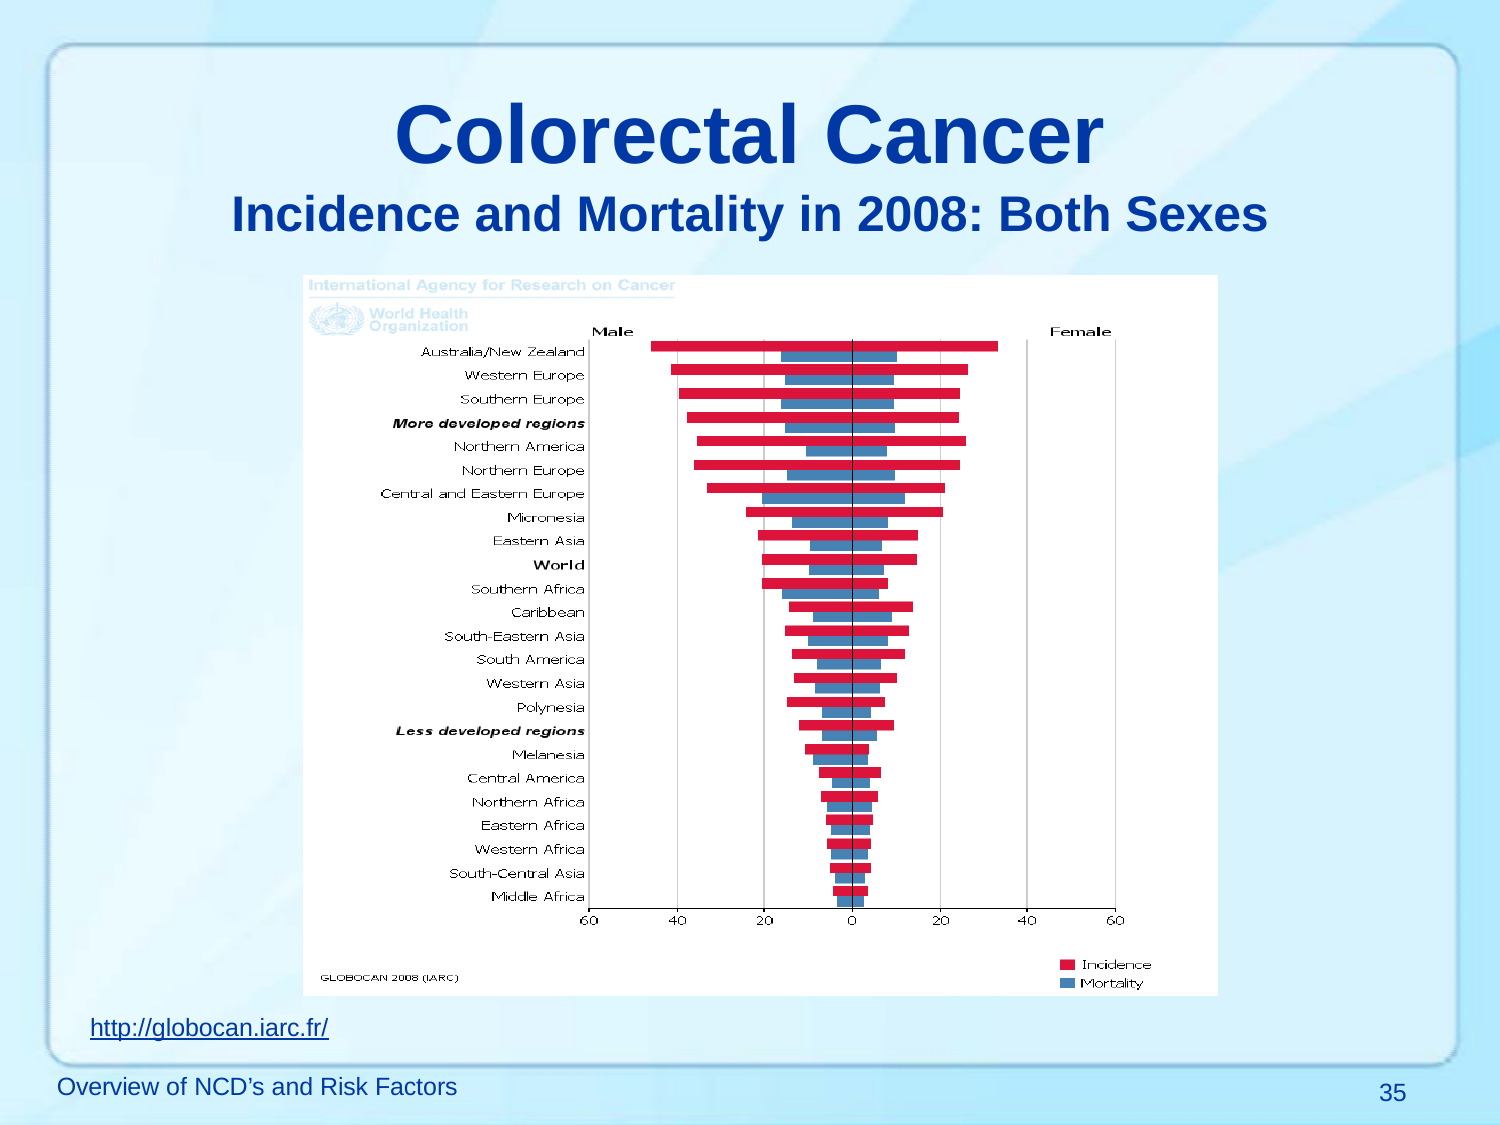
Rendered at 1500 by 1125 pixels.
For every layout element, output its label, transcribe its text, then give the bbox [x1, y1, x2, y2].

text_box 35 [1375, 1077, 1412, 1107]
text_box [303, 275, 1218, 996]
footer Overview of NCD’s and Risk Factors [54, 1071, 464, 1125]
picture [0, 0, 1500, 1125]
text_box http://globocan.iarc.fr/ [87, 1012, 333, 1042]
title Colorectal Cancer Incidence and Mortality in 2008: Both Sexes [97, 58, 1403, 268]
